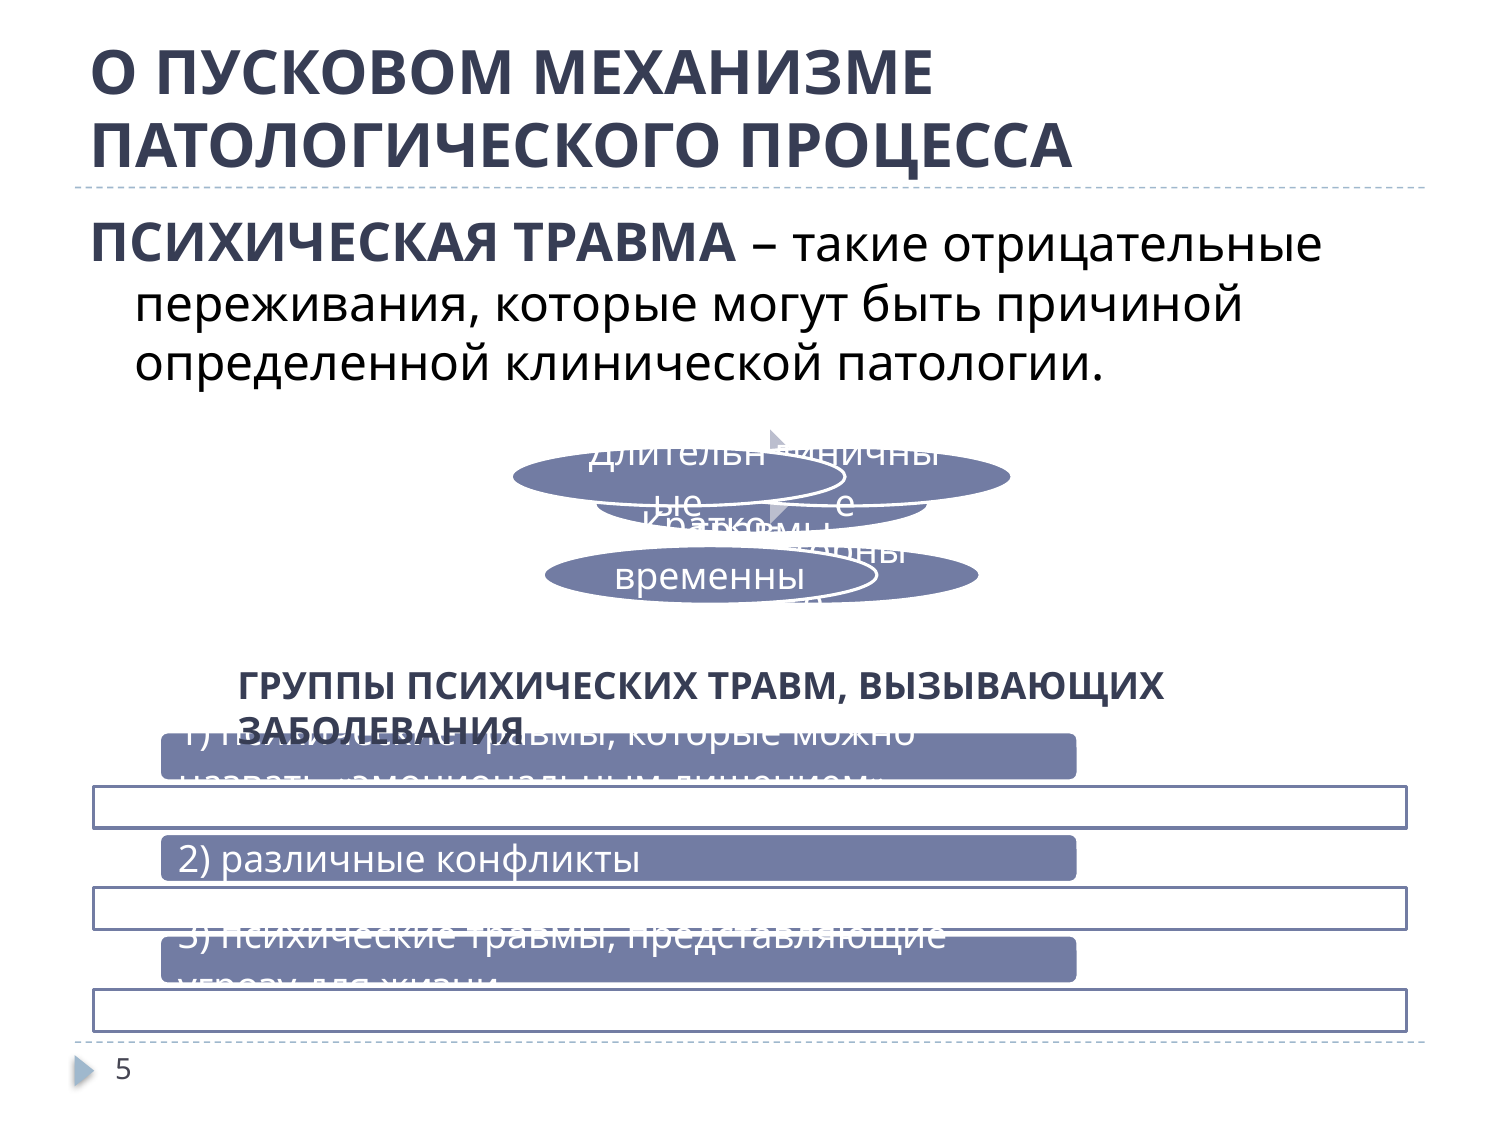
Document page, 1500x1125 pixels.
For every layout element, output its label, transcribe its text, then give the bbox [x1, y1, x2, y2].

slide_number 5 [100, 1045, 426, 1103]
title О ПУСКОВОМ МЕХАНИЗМЕ ПАТОЛОГИЧЕСКОГО ПРОЦЕССА [75, 24, 1425, 188]
list ПСИХИЧЕСКАЯ ТРАВМА – такие отрицательные переживания, которые могут быть причиной определенной клинической патологии. [75, 200, 1425, 399]
text_box ГРУППЫ ПСИХИЧЕСКИХ ТРАВМ, ВЫЗЫВАЮЩИХ ЗАБОЛЕВАНИЯ [222, 654, 1301, 726]
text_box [93, 726, 1407, 1032]
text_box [93, 386, 1430, 622]
